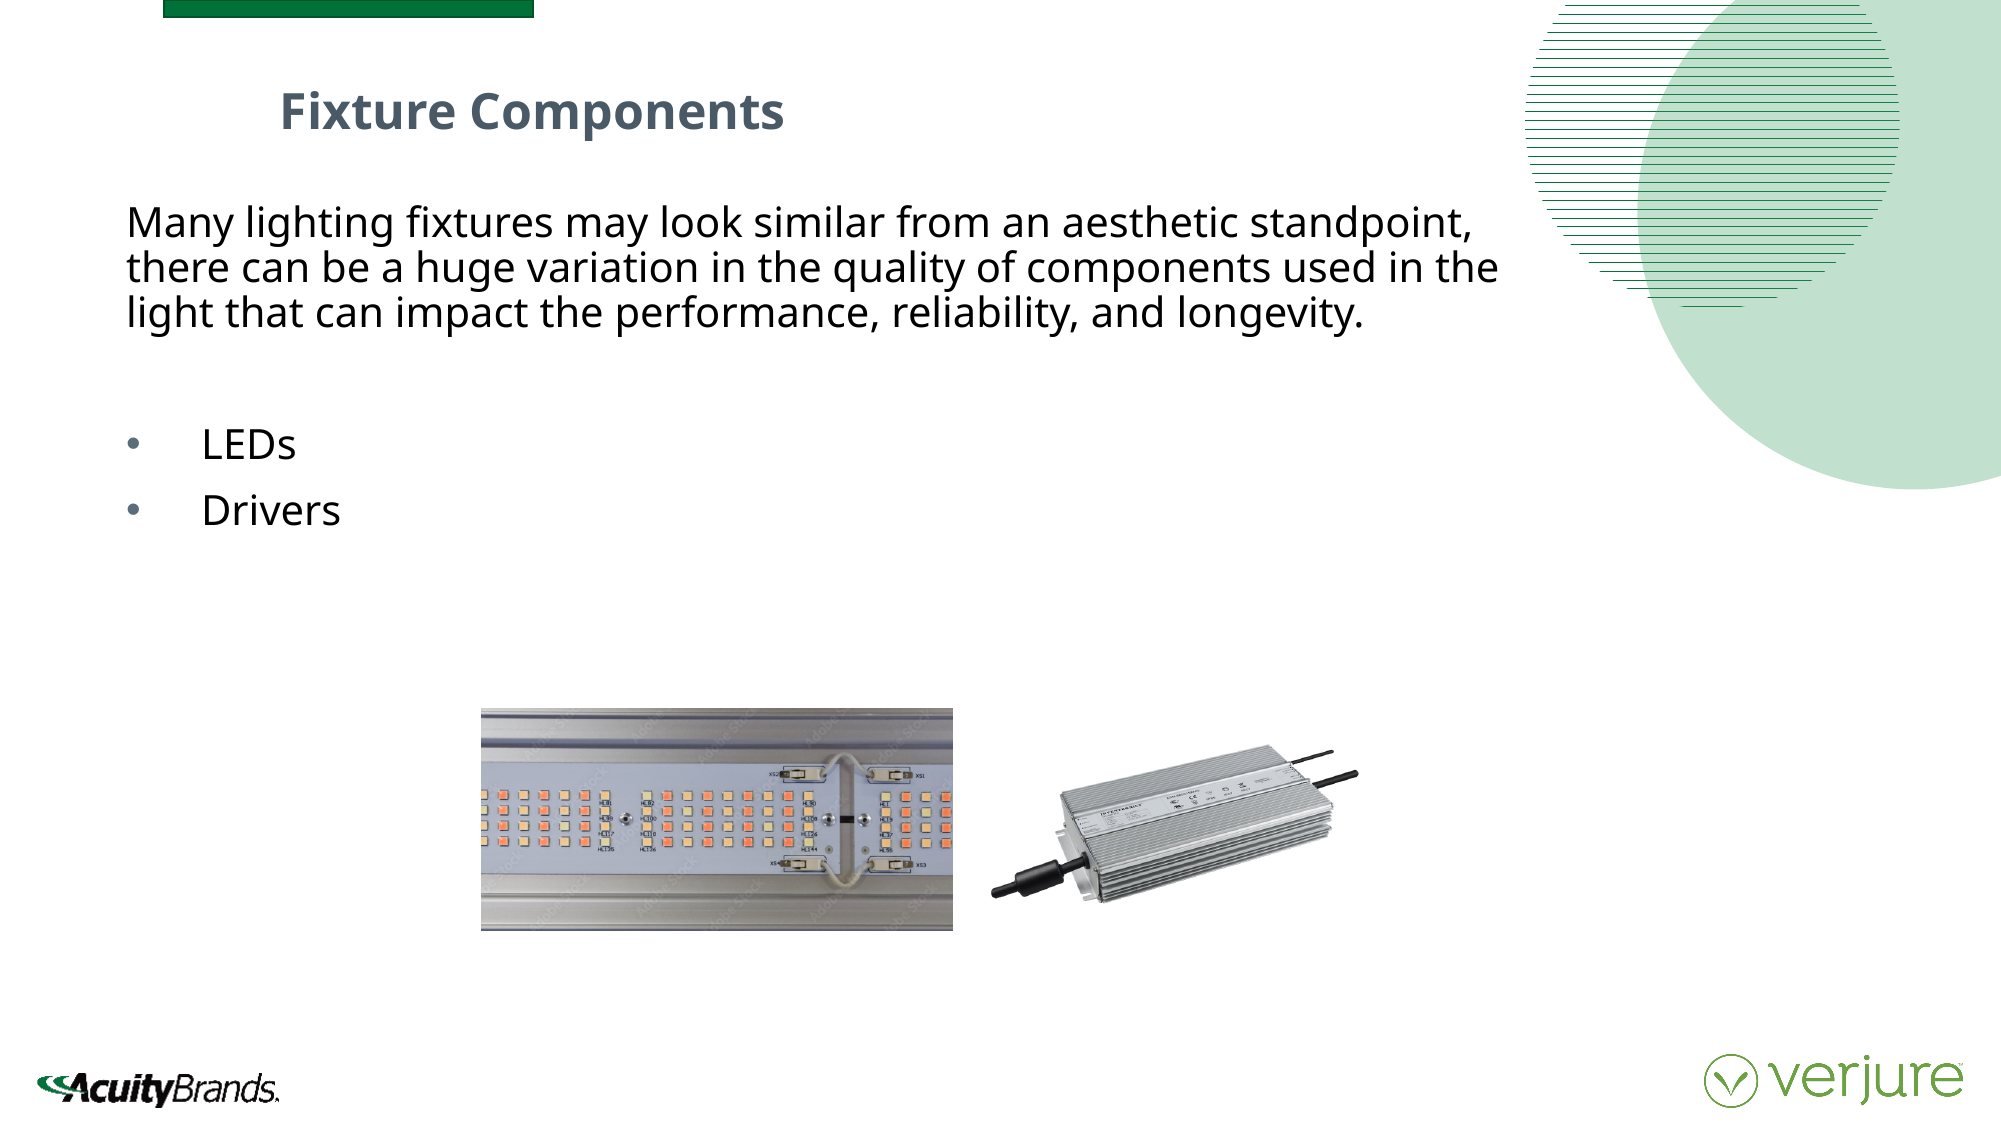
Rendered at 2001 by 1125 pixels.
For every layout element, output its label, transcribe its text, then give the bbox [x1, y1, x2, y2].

text_box [163, 0, 534, 18]
text_box Fixture Components [123, 78, 943, 193]
picture [37, 1073, 279, 1108]
picture [987, 724, 1362, 923]
picture [481, 708, 953, 931]
list Many lighting fixtures may look similar from an aesthetic standpoint, there can be a huge variation in the quality of components used in the light that can impact the performance, reliability, and longevity. LEDs Drivers [111, 193, 1519, 828]
picture [1704, 1054, 1963, 1108]
